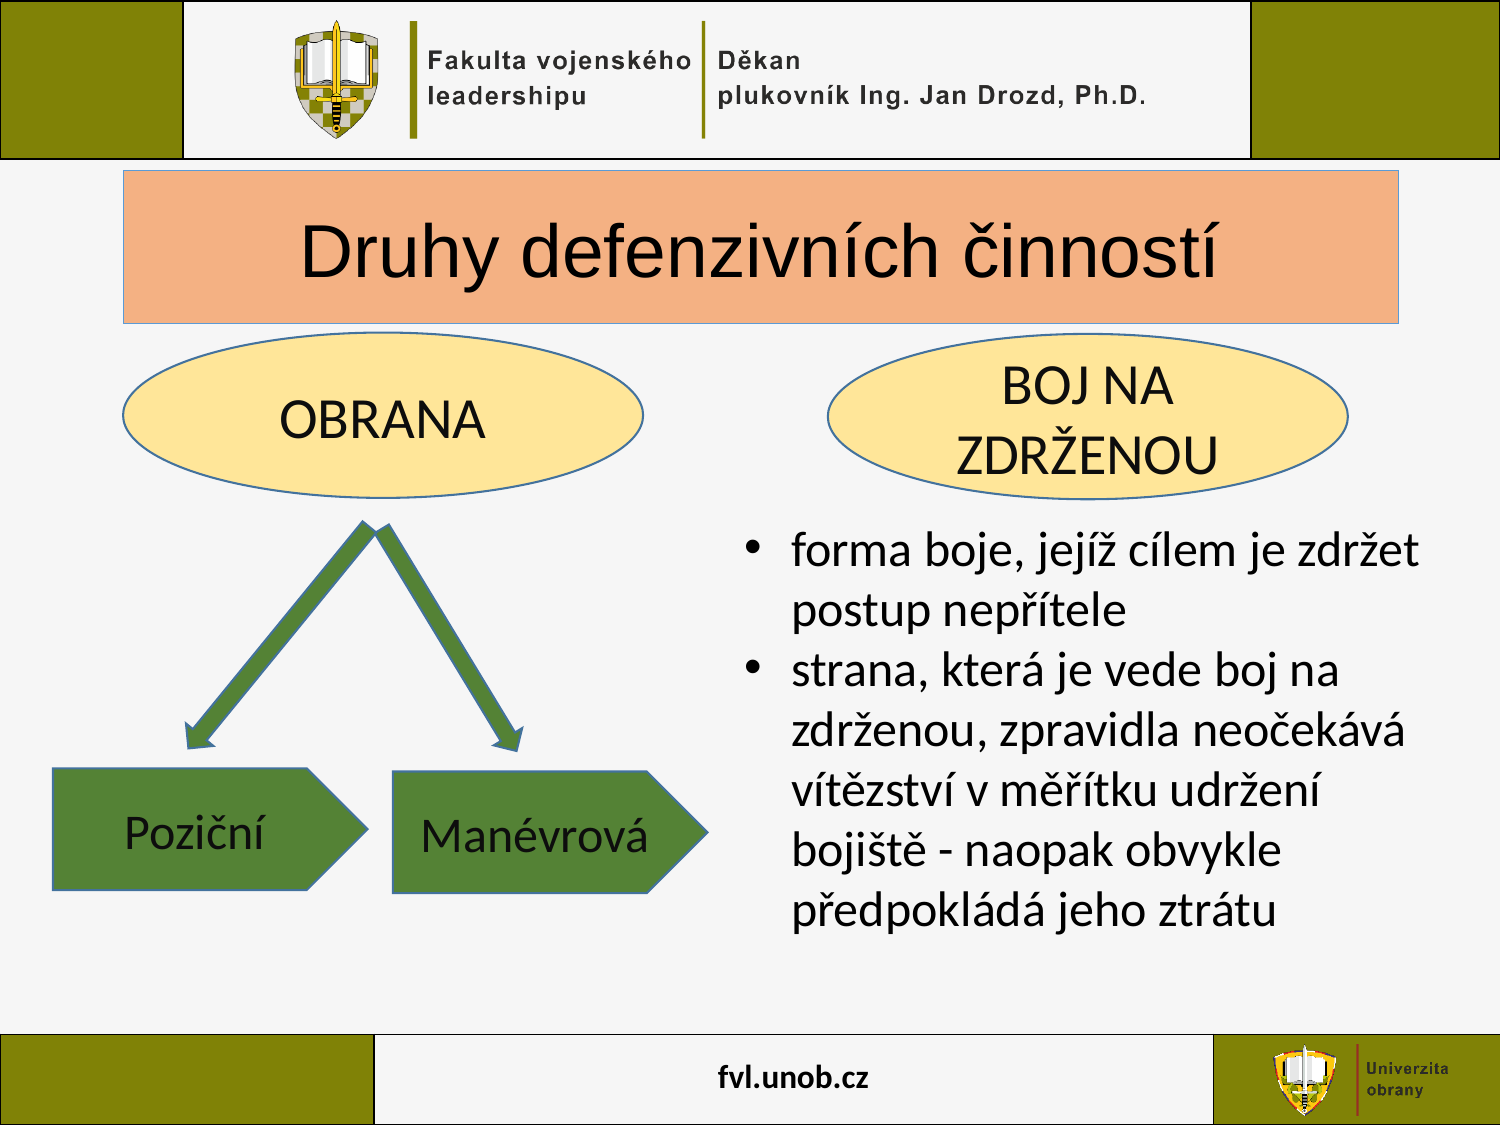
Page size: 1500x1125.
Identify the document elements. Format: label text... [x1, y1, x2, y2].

picture [1273, 1044, 1448, 1116]
text_box OBRANA [122, 331, 645, 494]
text_box BOJ NA ZDRŽENOU [826, 332, 1349, 501]
text_box Druhy defenzivních činností [123, 170, 1399, 324]
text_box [52, 494, 708, 894]
picture [294, 20, 1144, 139]
text_box forma boje, jejíž cílem je zdržet postup nepřítele strana, která je vede boj na zdrženou, zpravidla neočekává vítězství v měřítku udržení bojiště - naopak obvykle předpokládá jeho ztrátu [729, 509, 1480, 944]
